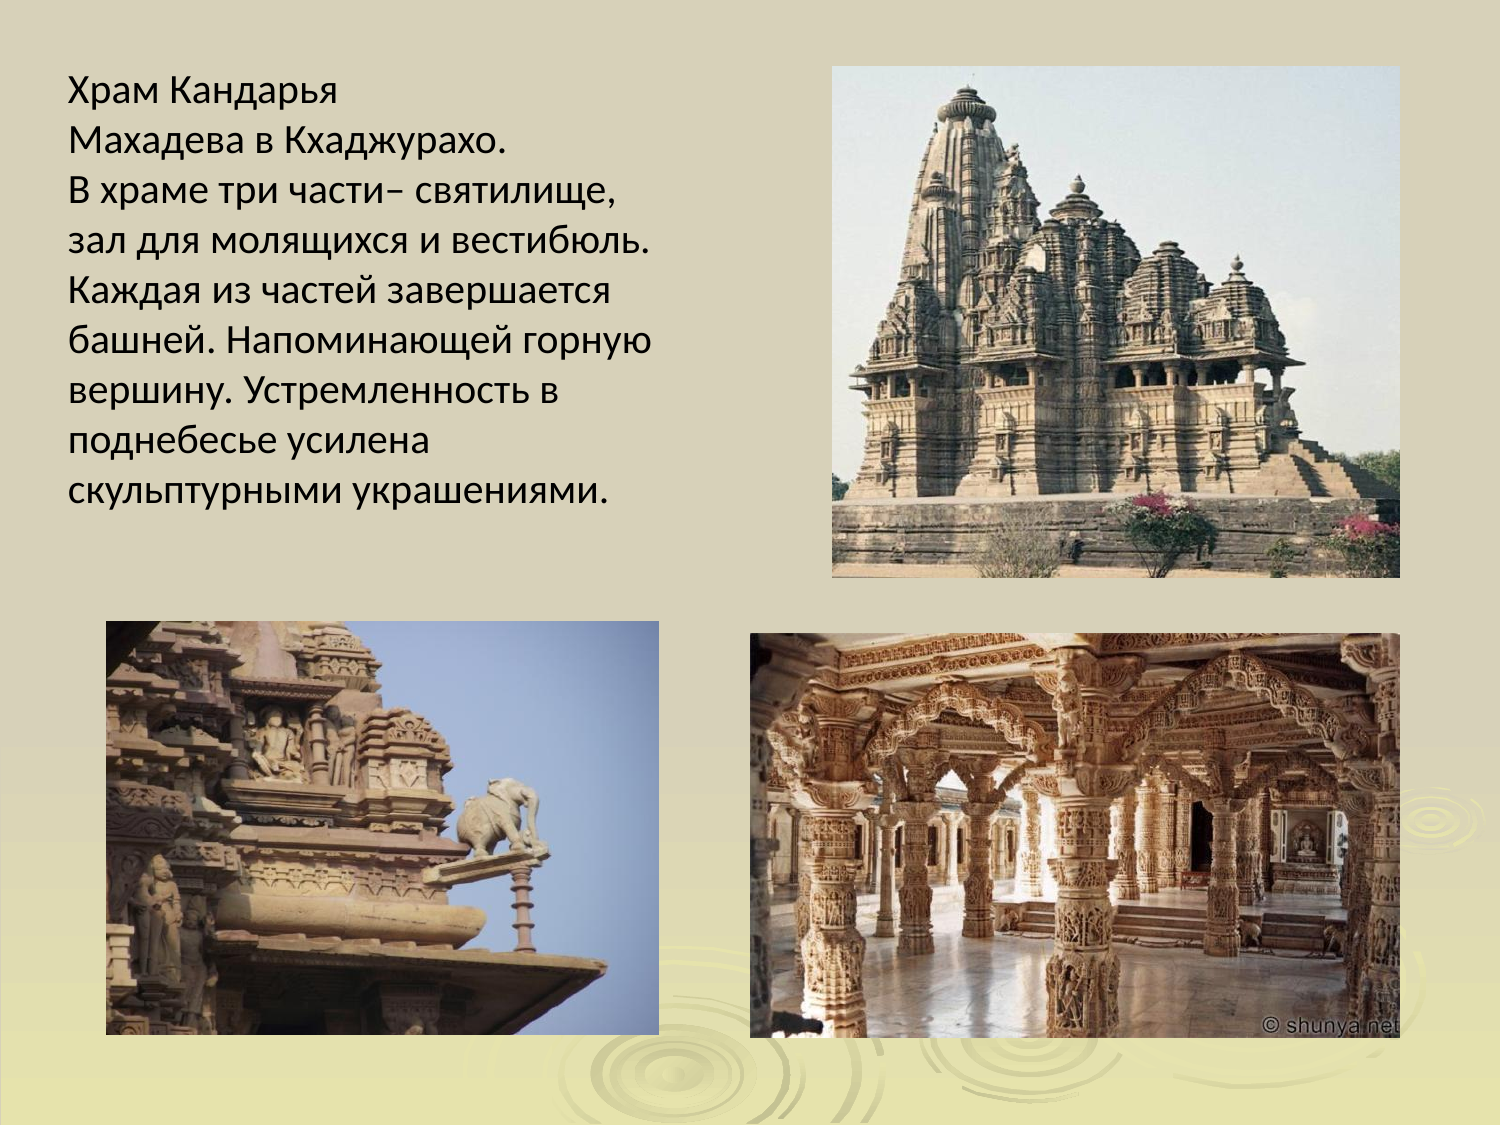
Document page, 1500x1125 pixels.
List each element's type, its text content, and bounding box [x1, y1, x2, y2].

picture [105, 621, 659, 1036]
picture [832, 66, 1400, 579]
picture [749, 633, 1400, 1039]
text_box Храм Кандарья Махадева в Кхаджурахо. В храме три части– святилище, зал для молящихся и вестибюль. Каждая из частей завершается башней. Напоминающей горную вершину. Устремленность в поднебесье усилена скульптурными украшениями. [53, 54, 668, 520]
